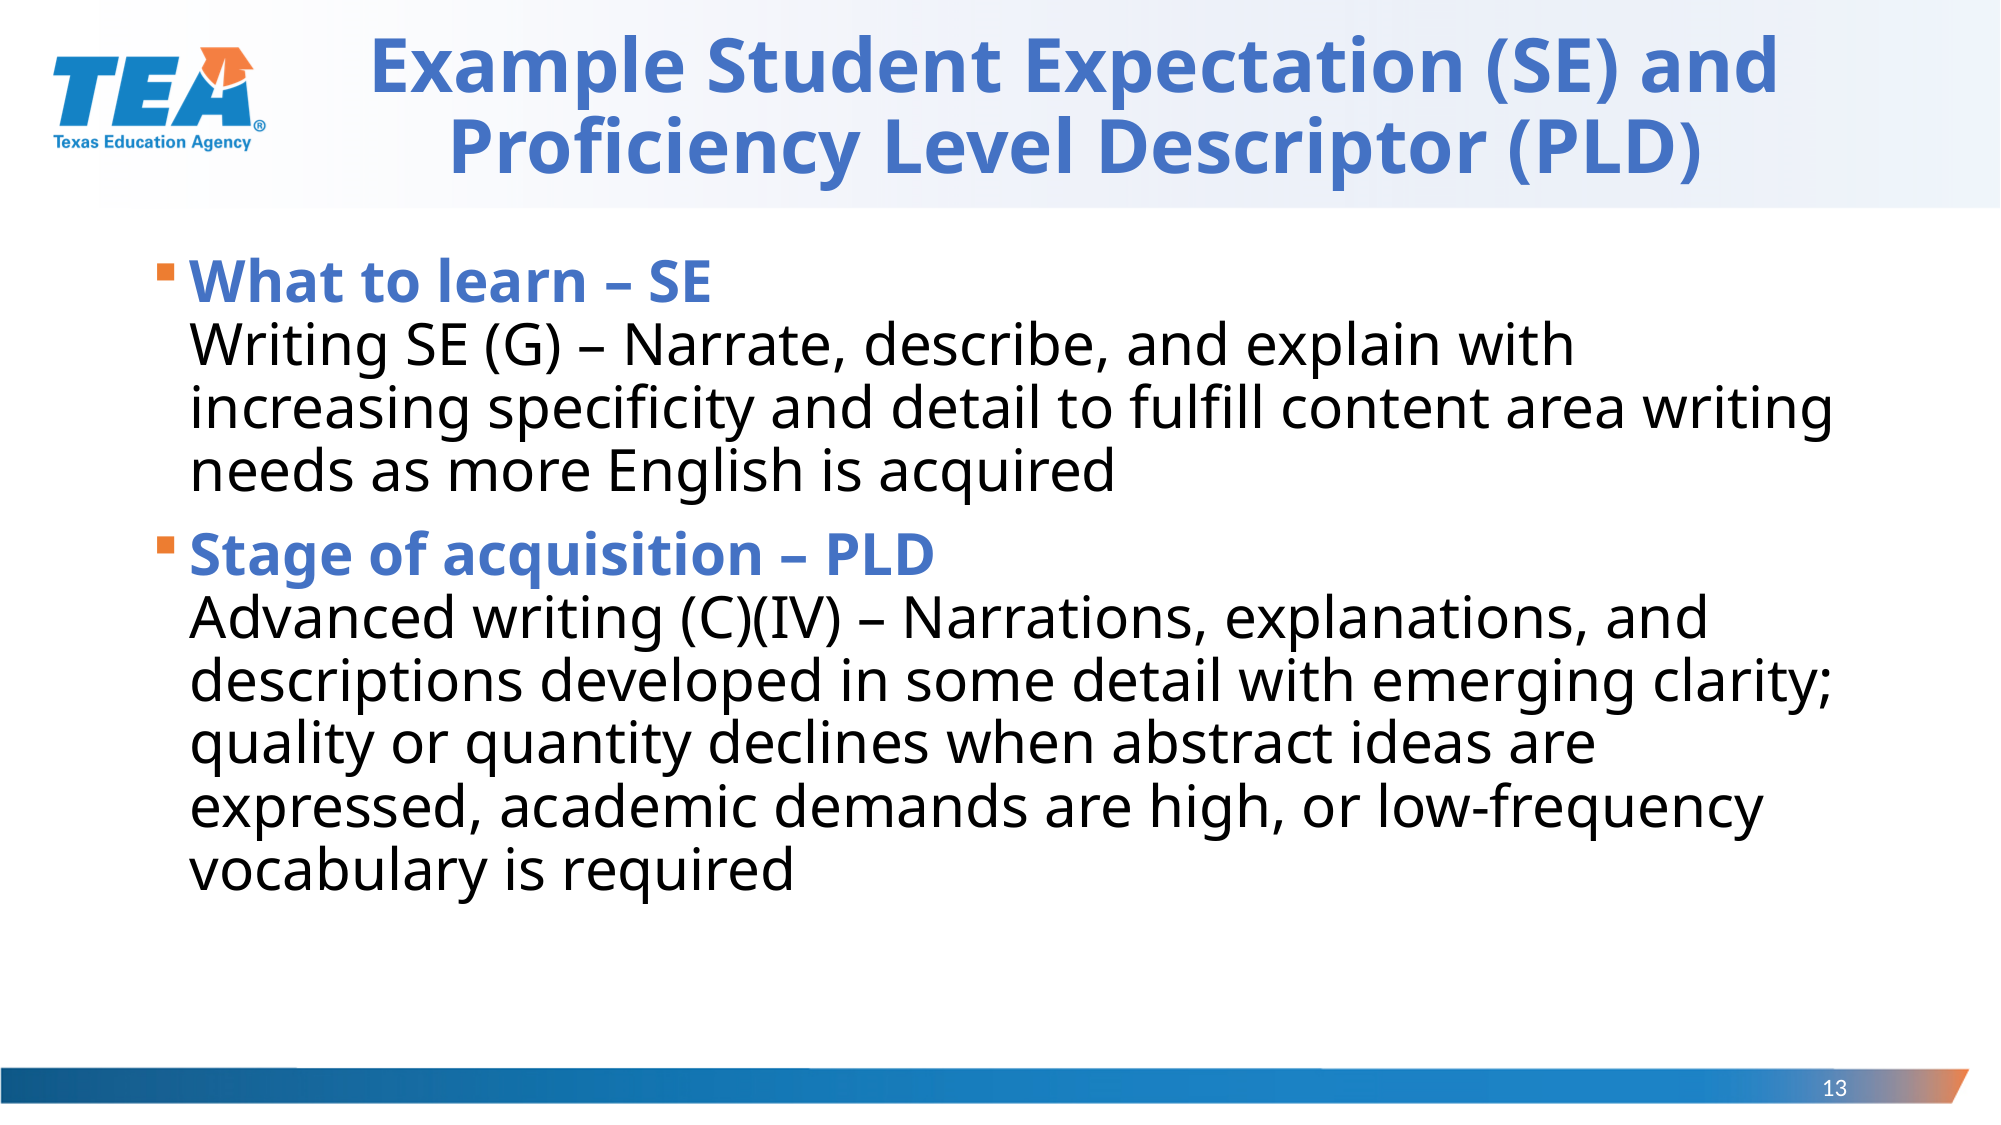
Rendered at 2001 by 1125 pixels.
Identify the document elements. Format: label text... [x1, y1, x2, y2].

picture [0, 0, 2001, 1125]
title Example Student Expectation (SE) and Proficiency Level Descriptor (PLD) [288, 13, 1863, 205]
slide_number 13 [1412, 1071, 1863, 1103]
list What to learn – SE Writing SE (G) – Narrate, describe, and explain with increasing specificity and detail to fulfill content area writing needs as more English is acquired Stage of acquisition – PLD Advanced writing (C)(IV) – Narrations, explanations, and descriptions developed in some detail with emerging clarity; quality or quantity declines when abstract ideas are expressed, academic demands are high, or low-frequency vocabulary is required [137, 244, 1863, 1058]
